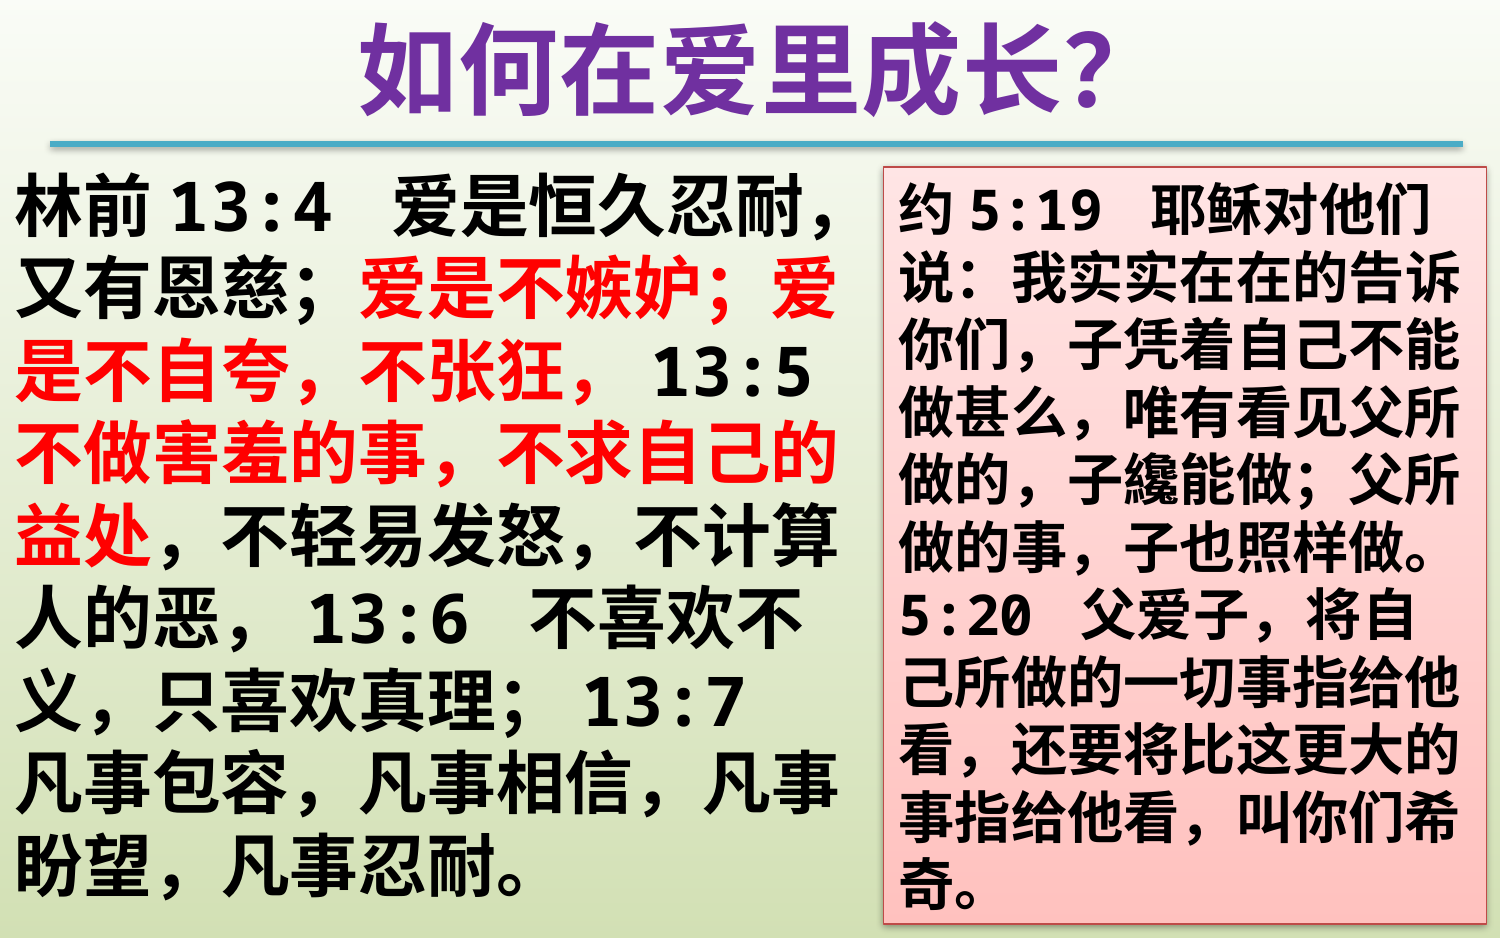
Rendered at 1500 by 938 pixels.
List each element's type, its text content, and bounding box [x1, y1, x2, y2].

text_box 约5:19 耶稣对他们说：我实实在在的告诉你们，子凭着自己不能做甚么，唯有看见父所做的，子纔能做；父所做的事，子也照样做。5:20 父爱子，将自己所做的一切事指给他看，还要将比这更大的事指给他看，叫你们希奇。 [883, 166, 1487, 925]
text_box 林前13:4 爱是恒久忍耐，又有恩慈；爱是不嫉妒；爱是不自夸，不张狂，13:5 不做害羞的事，不求自己的益处，不轻易发怒，不计算人的恶，13:6 不喜欢不义，只喜欢真理；13:7 凡事包容，凡事相信，凡事盼望，凡事忍耐。 [0, 153, 888, 914]
text_box 如何在爱里成长？ [342, 0, 1180, 135]
